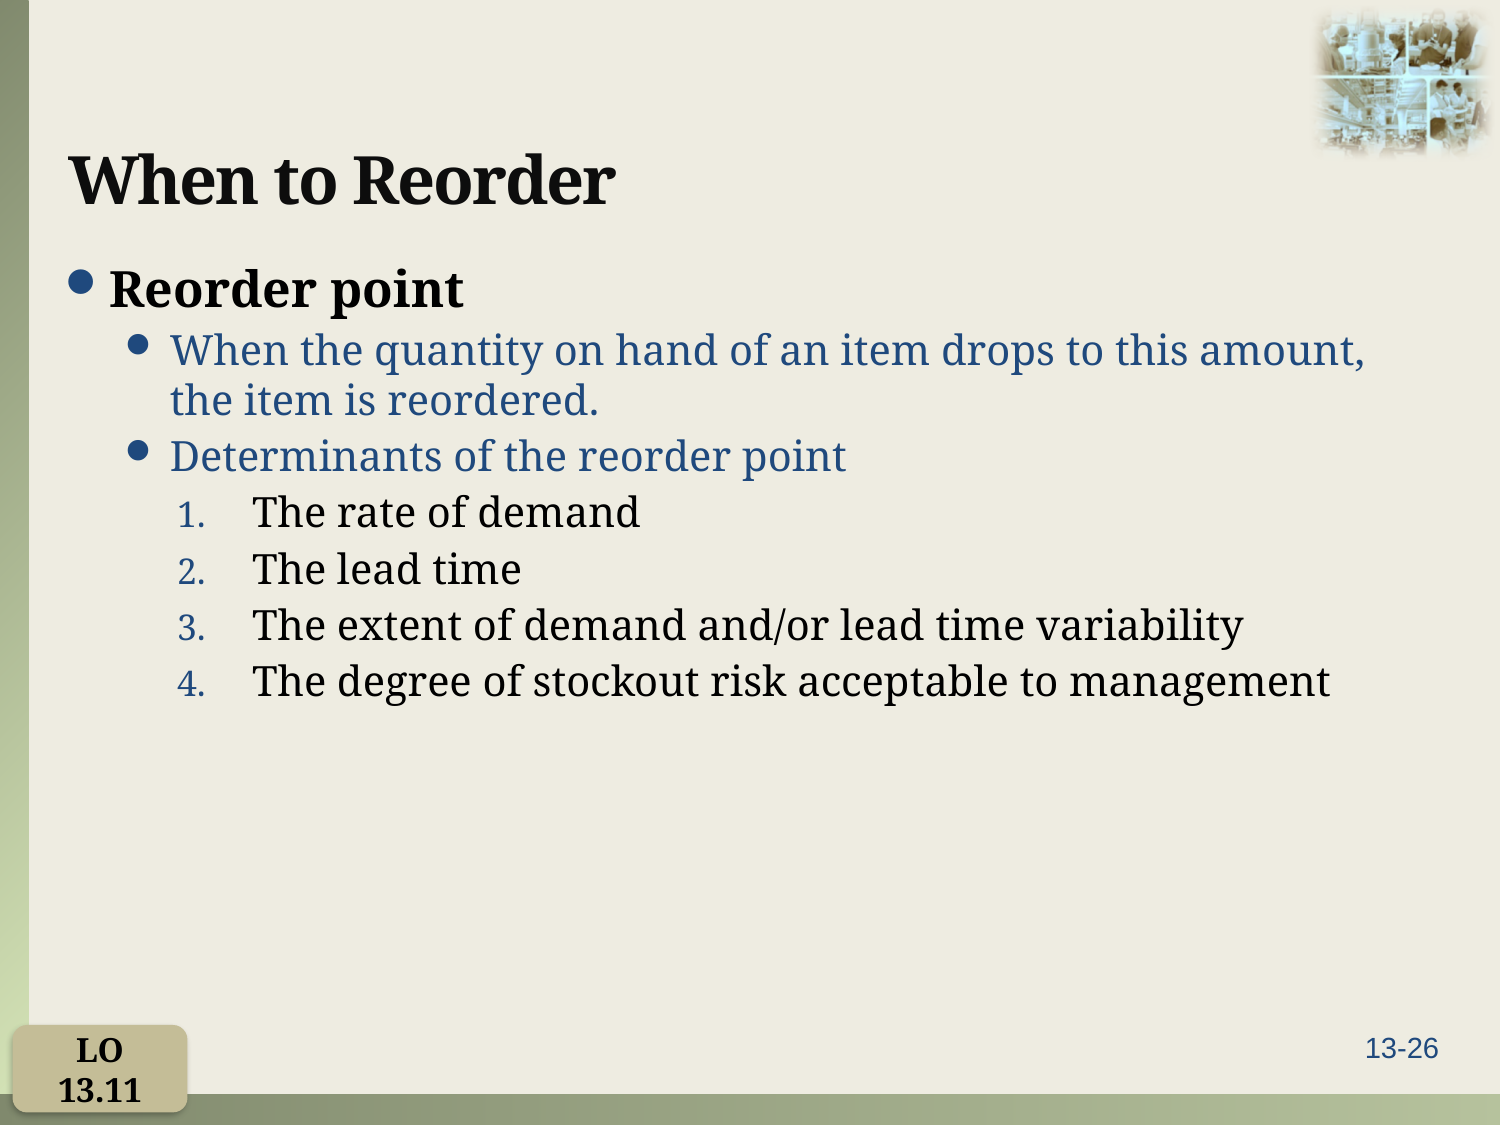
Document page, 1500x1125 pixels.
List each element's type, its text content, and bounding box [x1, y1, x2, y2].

list Reorder point When the quantity on hand of an item drops to this amount, the item is reordered. Determinants of the reorder point The rate of demand The lead time The extent of demand and/or lead time variability The degree of stockout risk acceptable to management [50, 249, 1400, 1000]
title When to Reorder [53, 24, 1404, 225]
picture [1404, 36, 1464, 130]
text_box LO 13.11 [9, 1021, 191, 1116]
